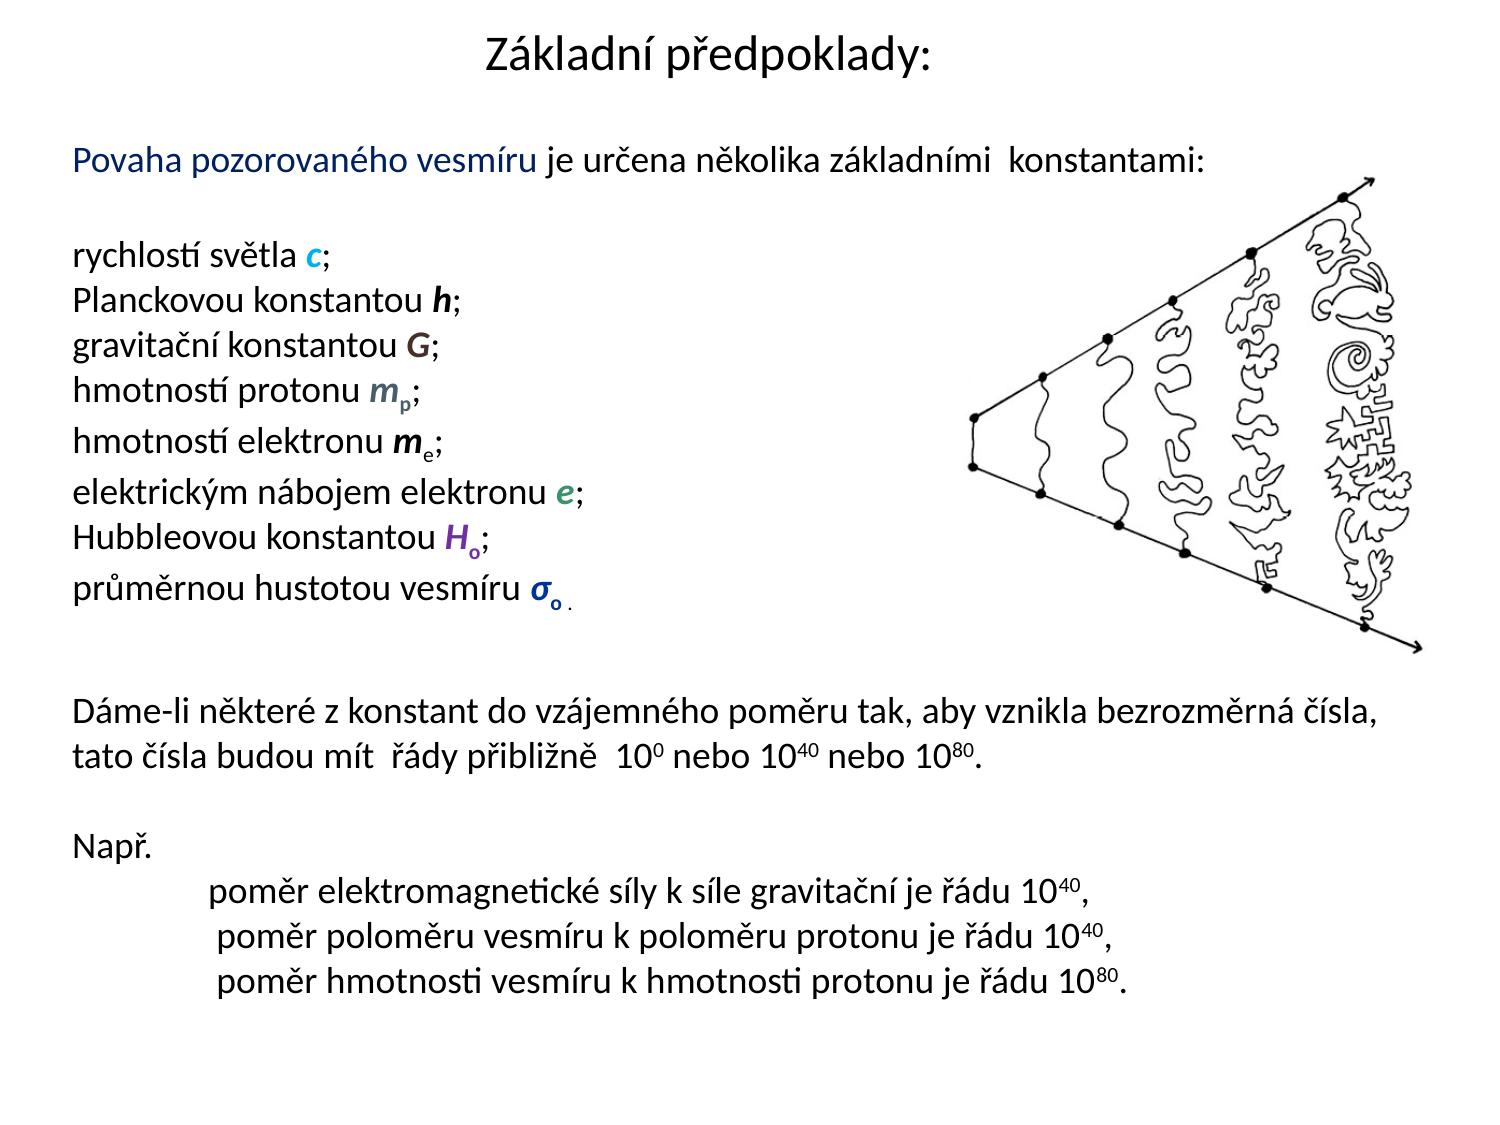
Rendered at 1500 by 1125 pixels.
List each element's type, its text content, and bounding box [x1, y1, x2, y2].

text_box Povaha pozorovaného vesmíru je určena několika základními konstantami: rychlostí světla c; Planckovou konstantou h; gravitační konstantou G; hmotností protonu mp; hmotností elektronu me; elektrickým nábojem elektronu e; Hubbleovou konstantou Ho; průměrnou hustotou vesmíru σo . [57, 112, 1373, 656]
text_box Základní předpoklady: [470, 13, 960, 89]
text_box Dáme-li některé z konstant do vzájemného poměru tak, aby vznikla bezrozměrná čísla, tato čísla budou mít řády přibližně 100 nebo 1040 nebo 1080. Např. poměr elektromagnetické síly k síle gravitační je řádu 1040, poměr poloměru vesmíru k poloměru protonu je řádu 1040, poměr hmotnosti vesmíru k hmotnosti protonu je řádu 1080. [57, 679, 1455, 1009]
picture [947, 173, 1430, 657]
